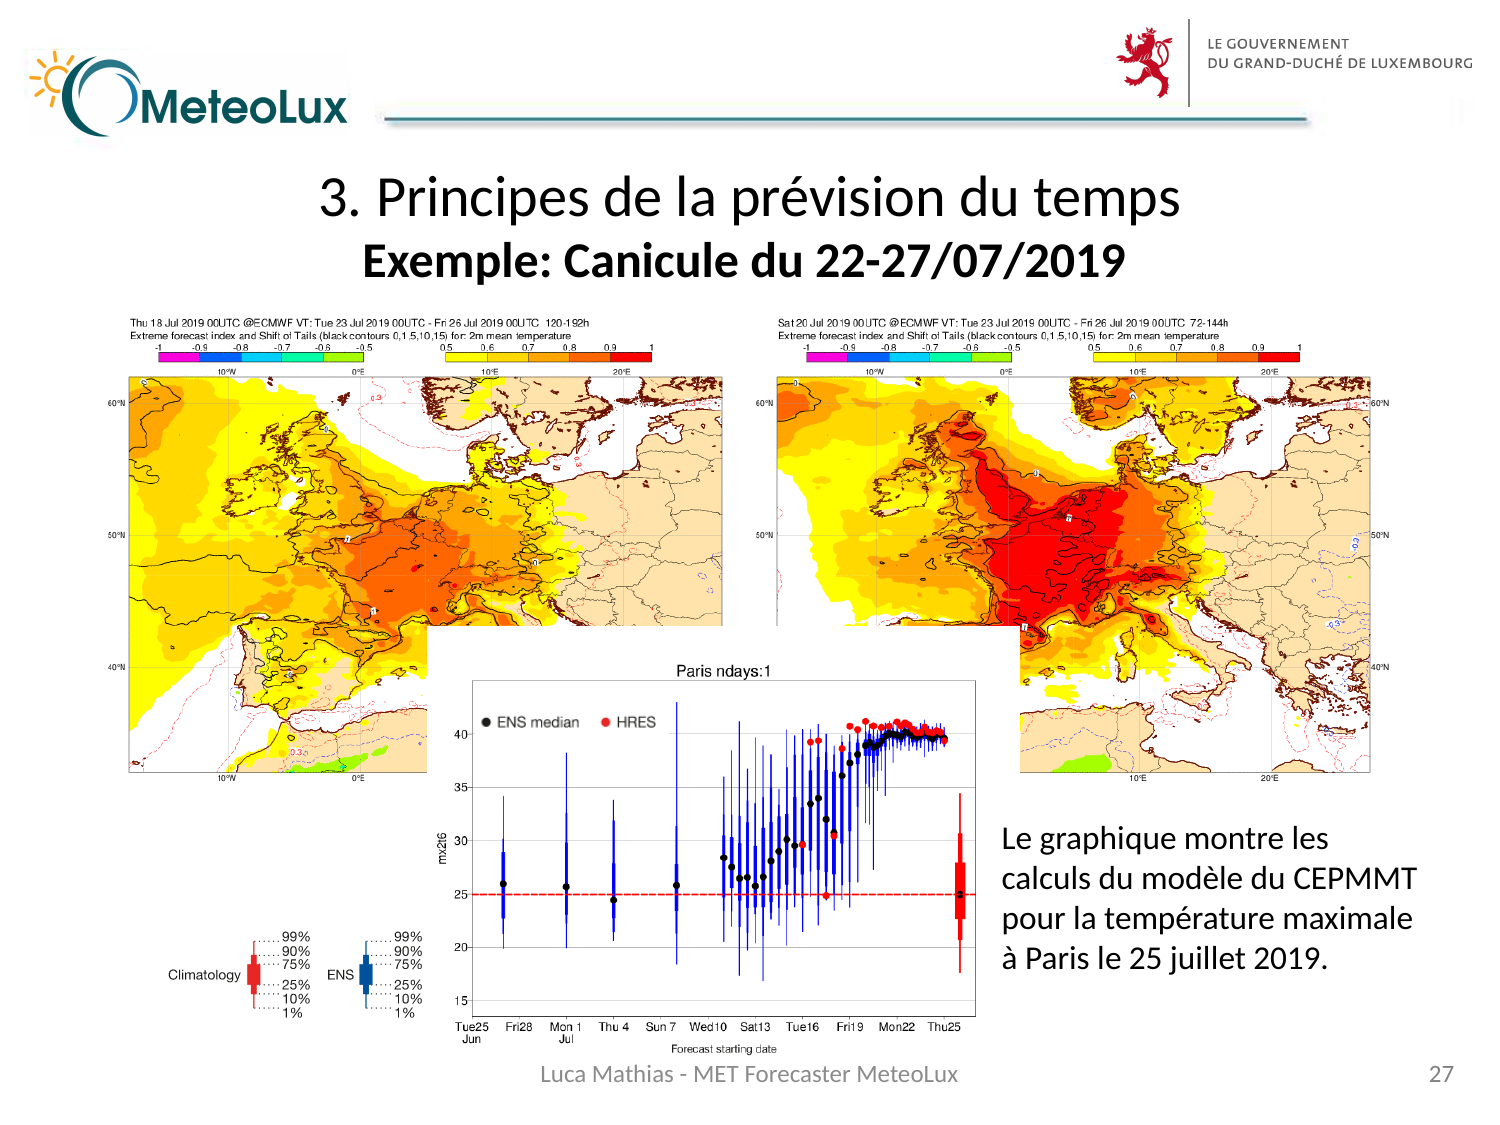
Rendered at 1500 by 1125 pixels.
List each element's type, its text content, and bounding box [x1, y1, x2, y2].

picture [0, 0, 1500, 1125]
text_box 3. Principes de la prévision du temps Exemple: Canicule du 22-27/07/2019 [75, 136, 1425, 265]
text_box 27 [1414, 1050, 1473, 1096]
text_box Luca Mathias - MET Forecaster MeteoLux [512, 1055, 987, 1102]
text_box Le graphique montre les calculs du modèle du CEPMMT pour la température maximale à Paris le 25 juillet 2019. [1025, 826, 1438, 984]
